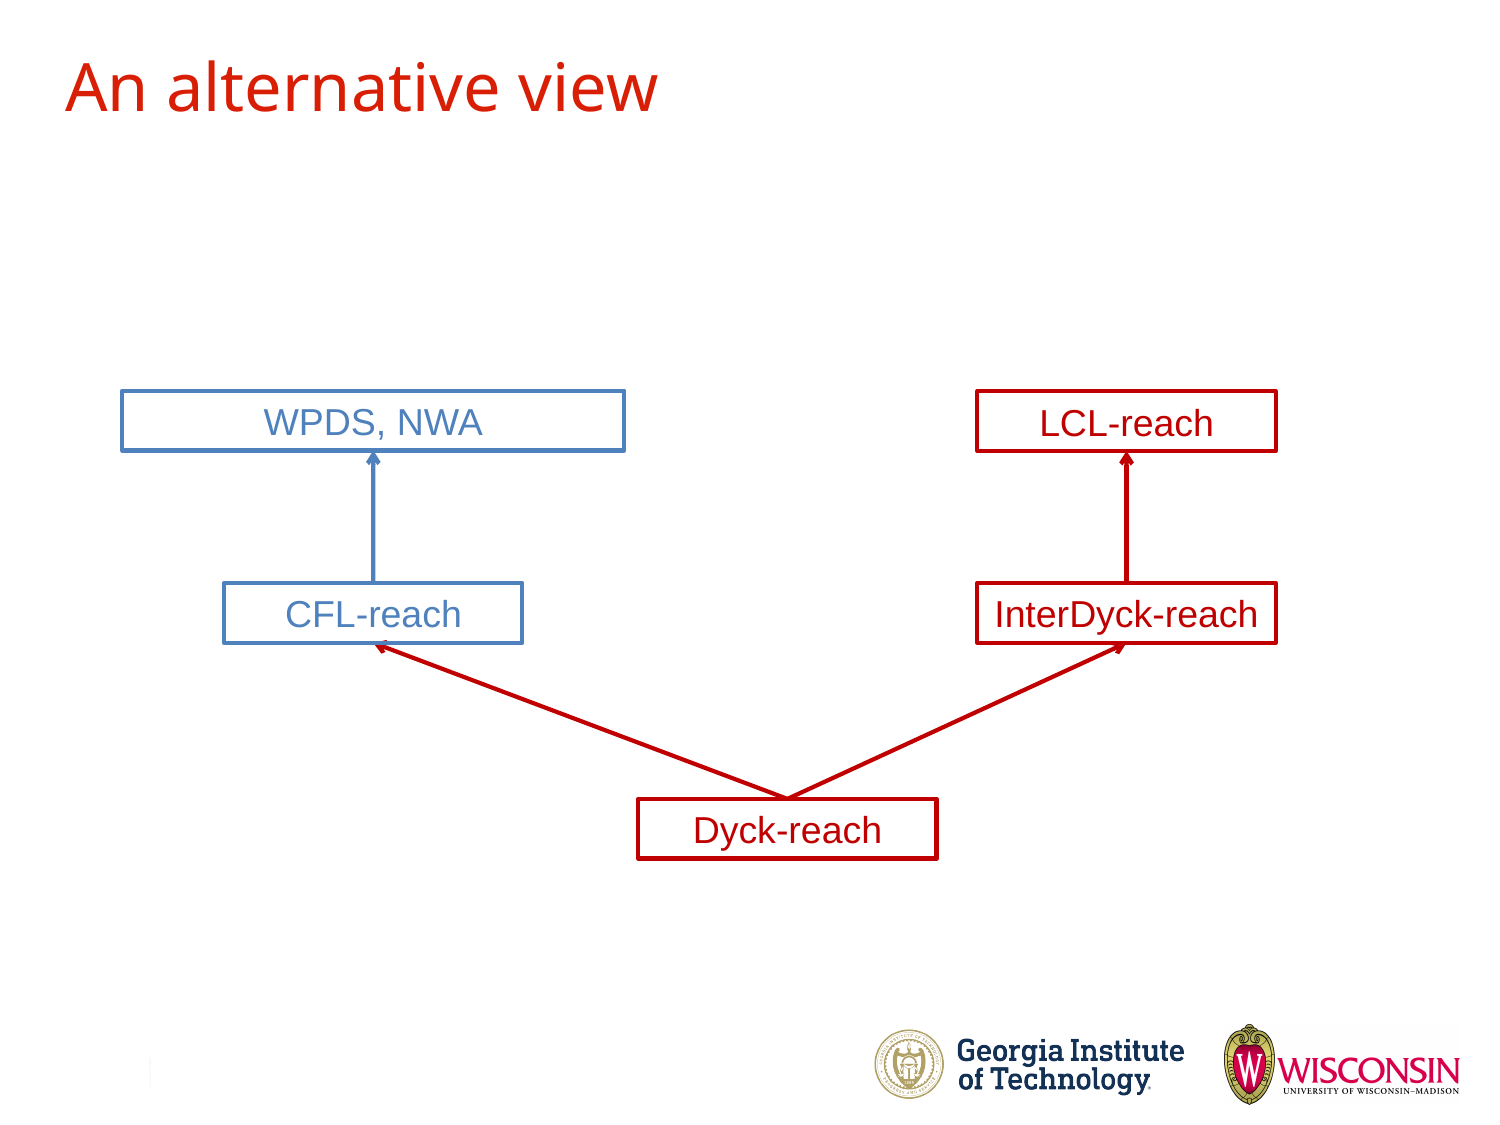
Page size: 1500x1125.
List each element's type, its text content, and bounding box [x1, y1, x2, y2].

picture [862, 1024, 1196, 1104]
text_box LCL-reach [977, 391, 1276, 451]
title An alternative view [50, 37, 1463, 175]
text_box Dyck-reach [638, 808, 937, 859]
text_box InterDyck-reach [977, 583, 1276, 643]
picture [1224, 1024, 1460, 1105]
text_box WPDS, NWA [122, 390, 625, 451]
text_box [373, 643, 786, 800]
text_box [787, 643, 1127, 800]
text_box CFL-reach [224, 583, 523, 643]
